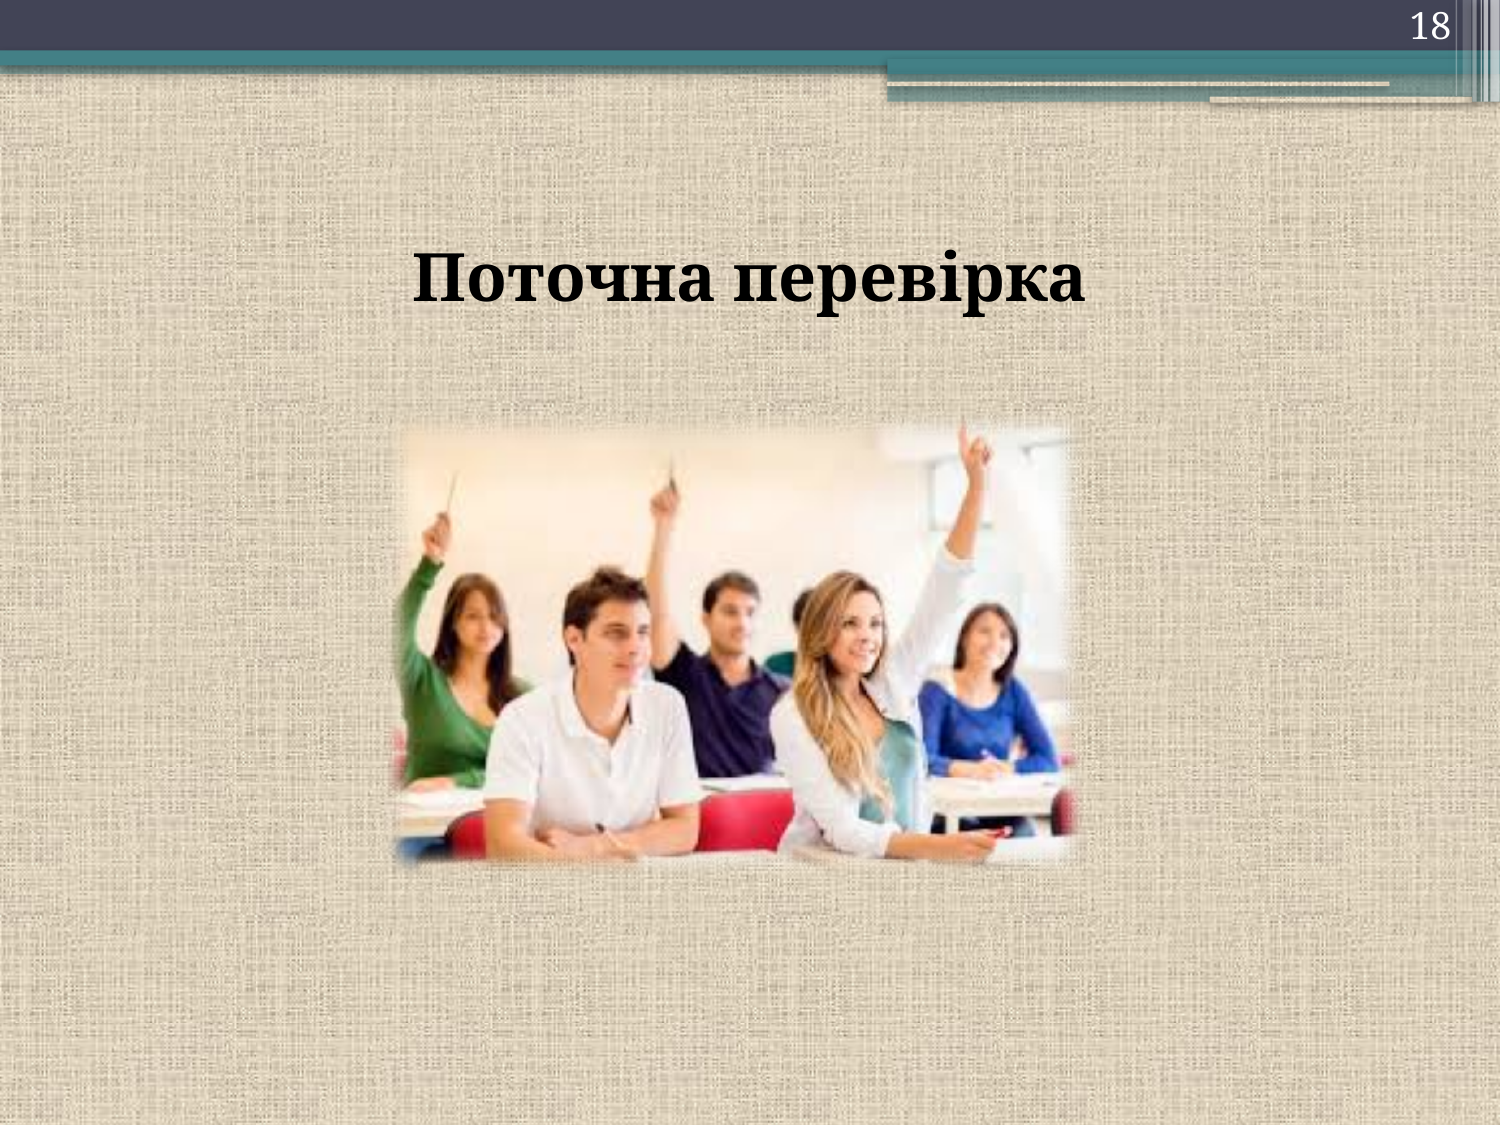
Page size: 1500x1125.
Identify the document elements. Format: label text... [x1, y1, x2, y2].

slide_number 18 [1341, 0, 1466, 61]
title Поточна перевірка [75, 187, 1425, 363]
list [383, 408, 1088, 878]
picture [0, 74, 1500, 1125]
